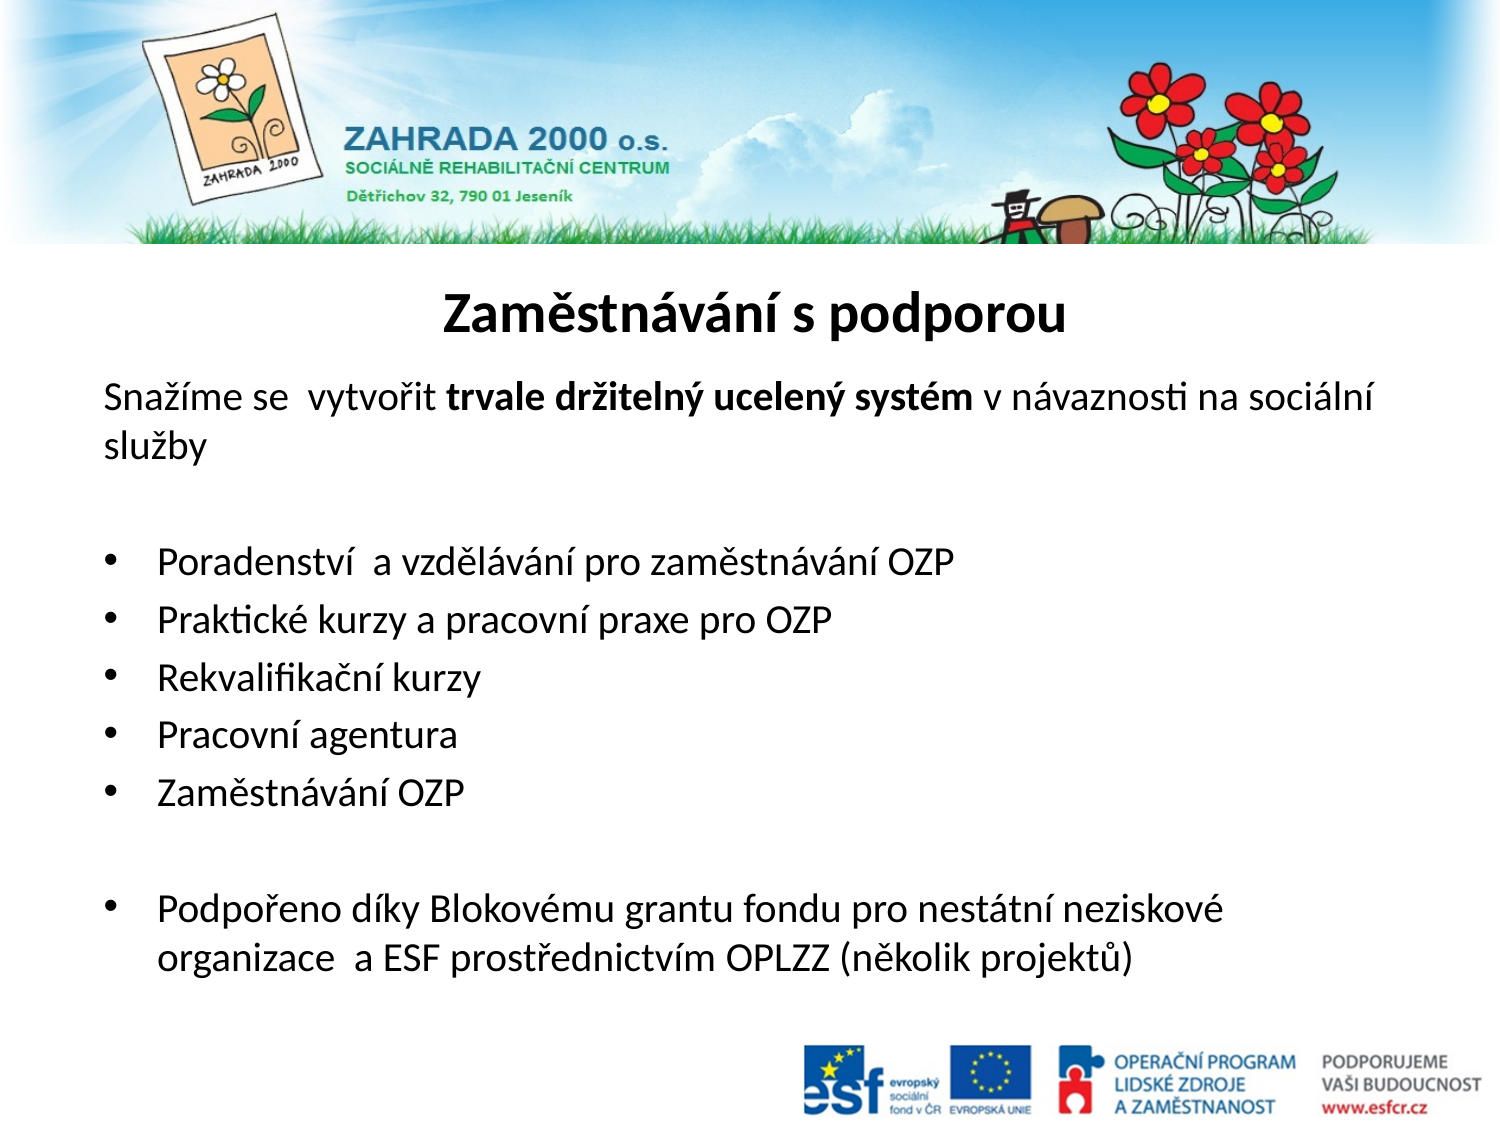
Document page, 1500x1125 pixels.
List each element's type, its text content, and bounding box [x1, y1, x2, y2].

subtitle Snažíme se vytvořit trvale držitelný ucelený systém v návaznosti na sociální služby Poradenství a vzdělávání pro zaměstnávání OZP Praktické kurzy a pracovní praxe pro OZP Rekvalifikační kurzy Pracovní agentura Zaměstnávání OZP Podpořeno díky Blokovému grantu fondu pro nestátní neziskové organizace a ESF prostřednictvím OPLZZ (několik projektů) [88, 361, 1424, 1000]
title Zaměstnávání s podporou [88, 267, 1423, 351]
picture [0, 0, 1500, 244]
picture [802, 1043, 1500, 1124]
